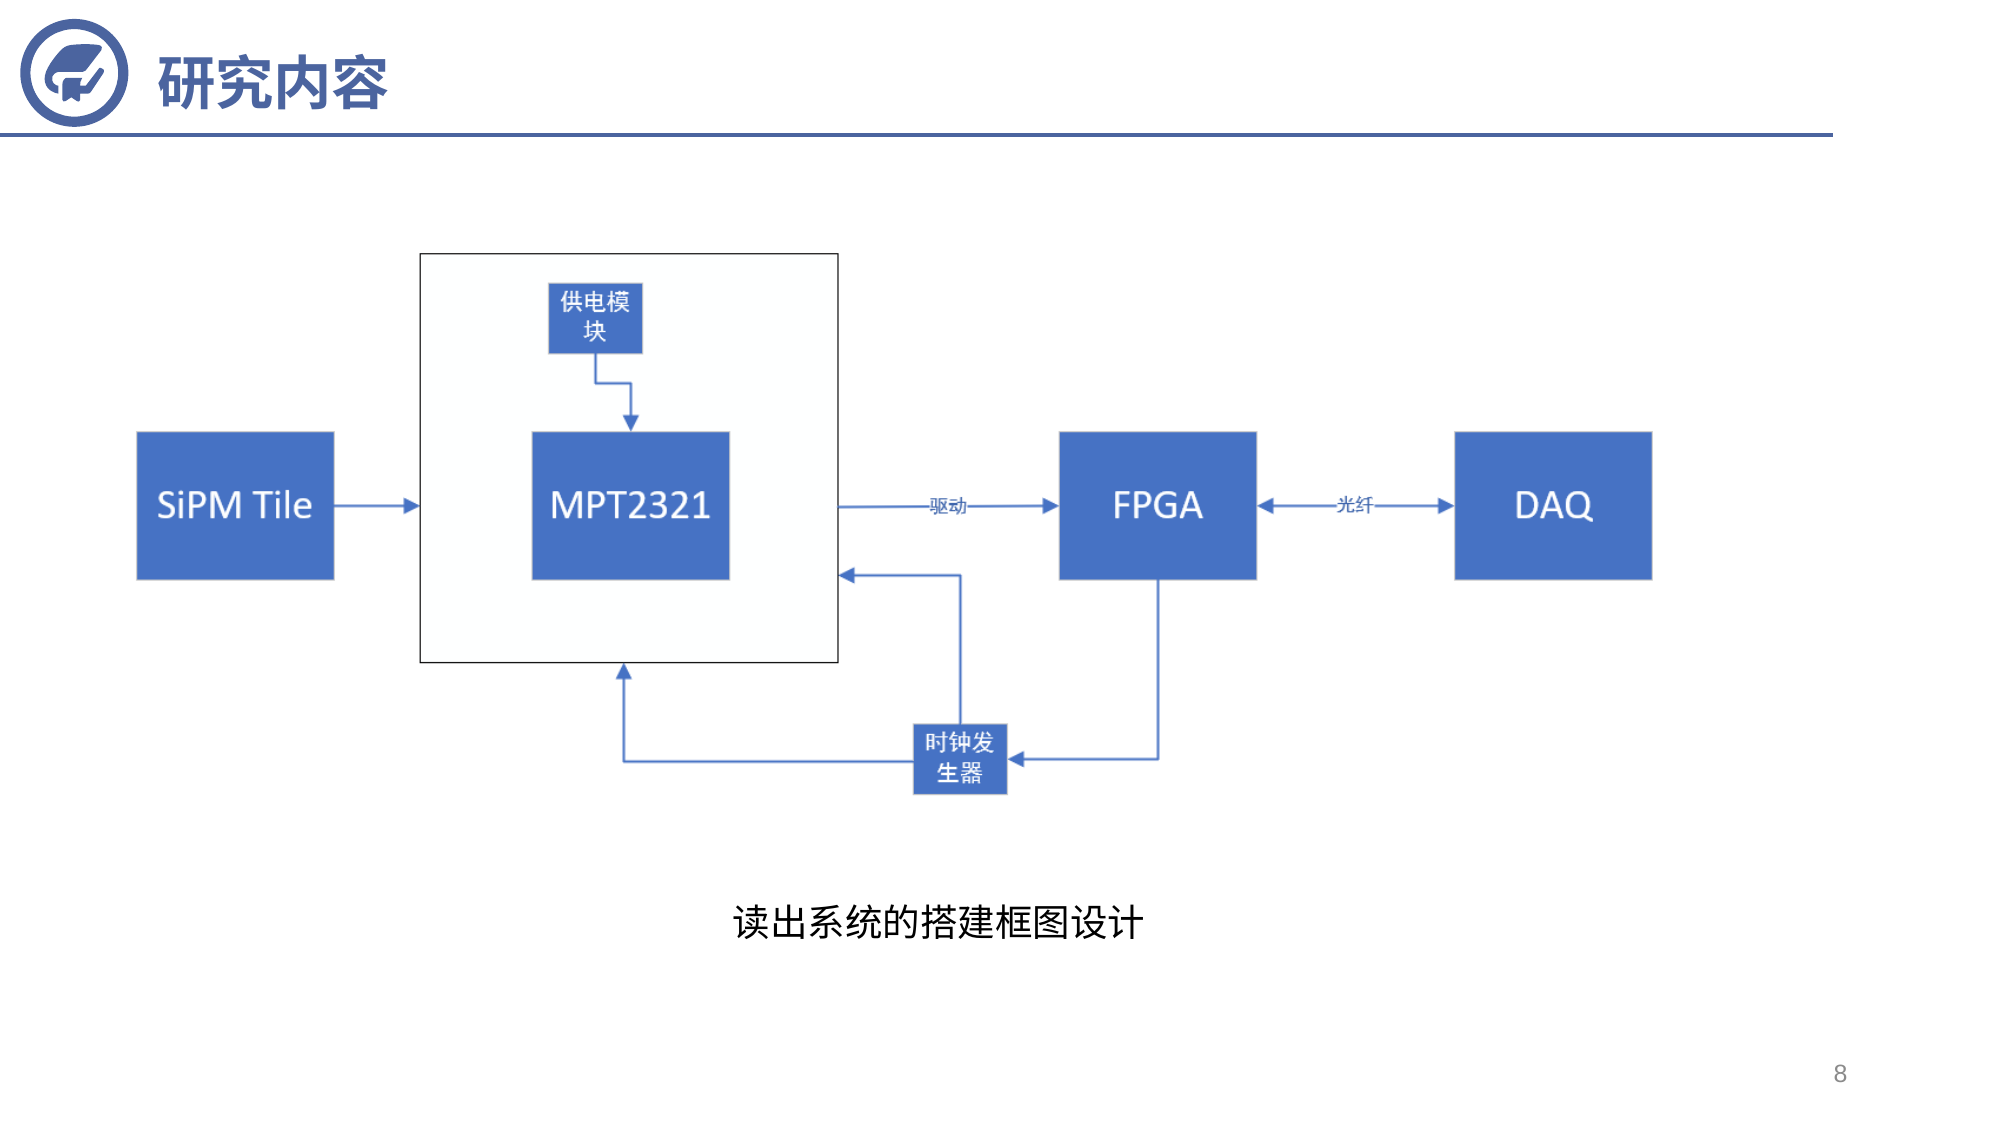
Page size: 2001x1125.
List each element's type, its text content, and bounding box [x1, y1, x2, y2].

text_box 读出系统的搭建框图设计 [718, 891, 1161, 951]
text_box 研究内容 [142, 4, 888, 124]
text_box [21, 20, 127, 126]
slide_number 8 [1412, 1042, 1863, 1103]
picture [81, 232, 1693, 820]
